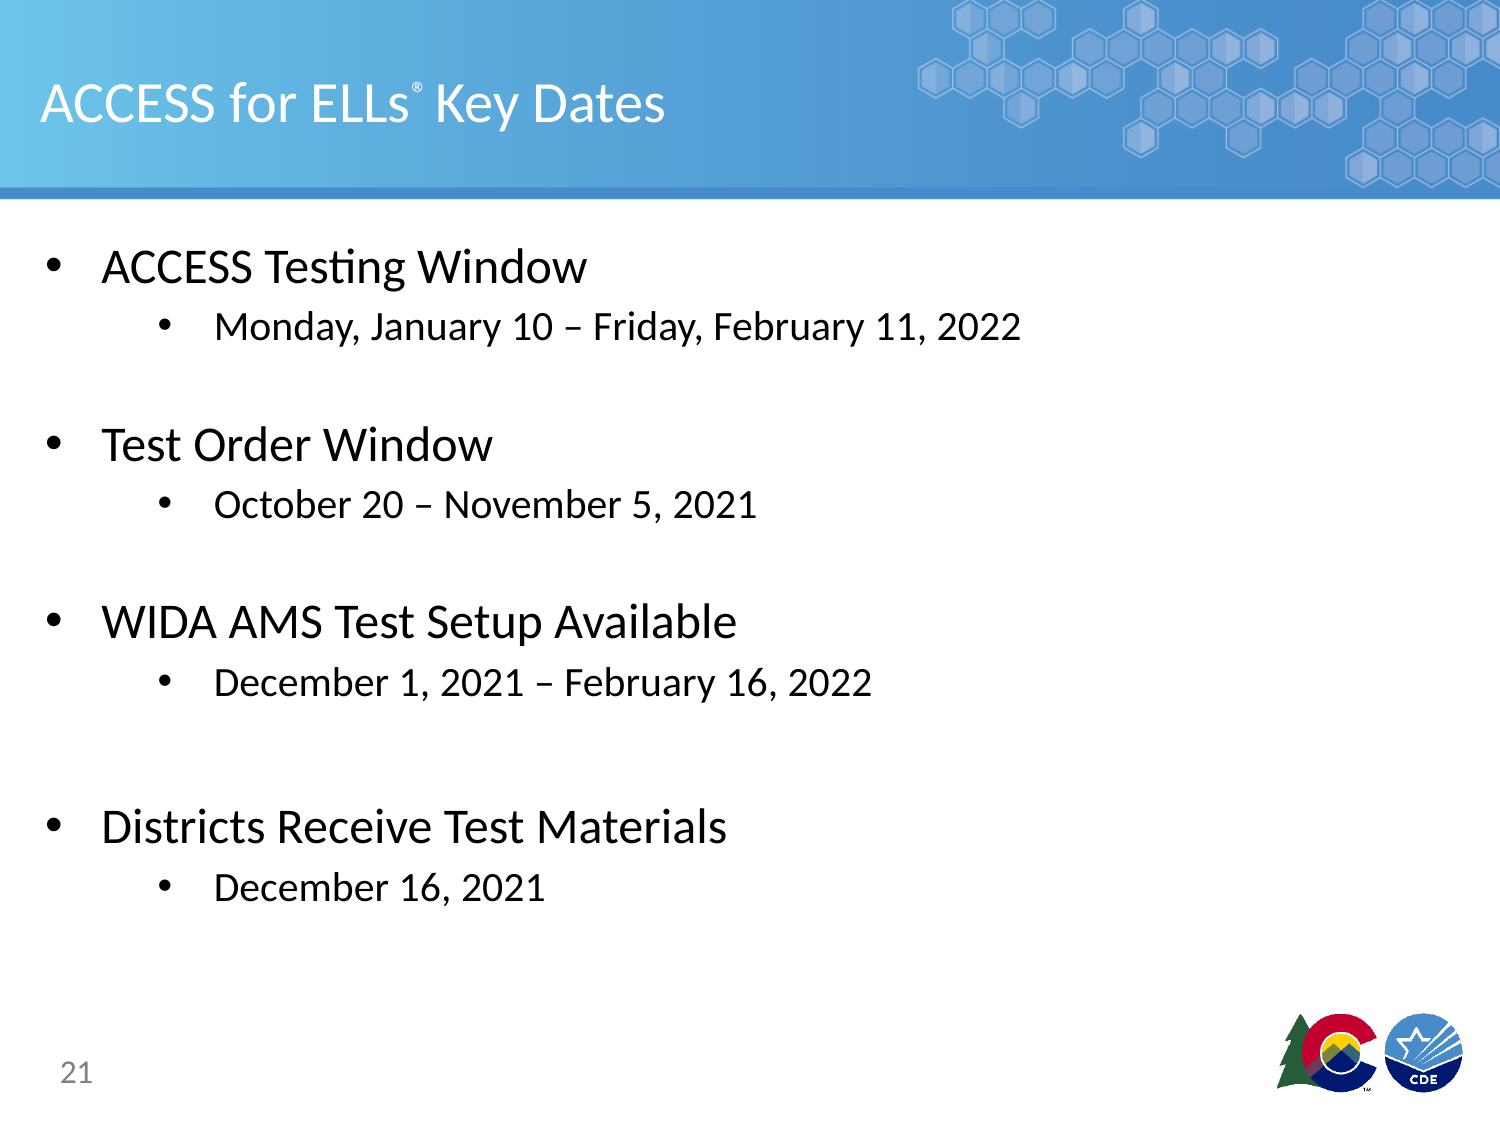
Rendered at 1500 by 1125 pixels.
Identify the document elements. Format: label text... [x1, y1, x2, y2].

title ACCESS for ELLs® Key Dates [40, 41, 1038, 166]
picture [0, 0, 1500, 200]
picture [1275, 1012, 1463, 1093]
slide_number 21 [45, 1042, 122, 1103]
list ACCESS Testing Window Monday, January 10 – Friday, February 11, 2022 Test Order Window October 20 – November 5, 2021 WIDA AMS Test Setup Available December 1, 2021 – February 16, 2022 Districts Receive Test Materials December 16, 2021 [45, 239, 1397, 1002]
